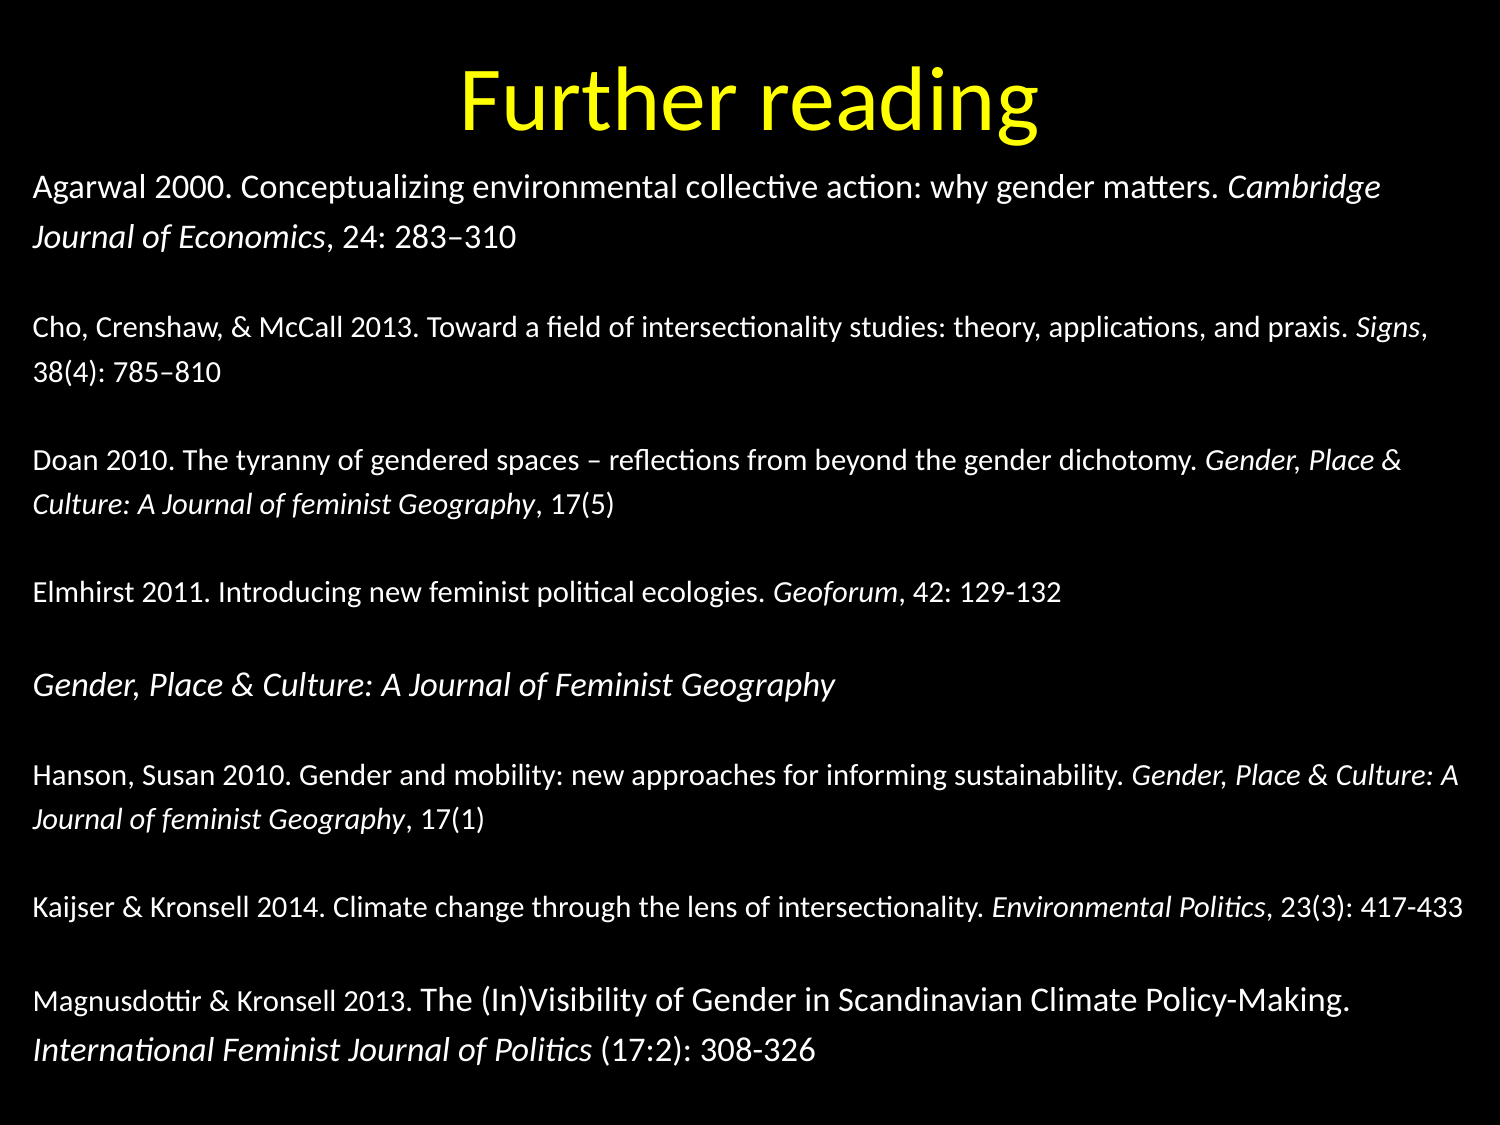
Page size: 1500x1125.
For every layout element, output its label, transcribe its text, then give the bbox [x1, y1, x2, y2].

list Agarwal 2000. Conceptualizing environmental collective action: why gender matters. Cambridge Journal of Economics, 24: 283–310 Cho, Crenshaw, & McCall 2013. Toward a field of intersectionality studies: theory, applications, and praxis. Signs, 38(4): 785–810 Doan 2010. The tyranny of gendered spaces – reflections from beyond the gender dichotomy. Gender, Place & Culture: A Journal of feminist Geography, 17(5) Elmhirst 2011. Introducing new feminist political ecologies. Geoforum, 42: 129-132 Gender, Place & Culture: A Journal of Feminist Geography Hanson, Susan 2010. Gender and mobility: new approaches for informing sustainability. Gender, Place & Culture: A Journal of feminist Geography, 17(1) Kaijser & Kronsell 2014. Climate change through the lens of intersectionality. Environmental Politics, 23(3): 417-433 Magnusdottir & Kronsell 2013. The (In)Visibility of Gender in Scandinavian Climate Policy-Making. International Feminist Journal of Politics (17:2): 308-326 [17, 148, 1489, 1106]
title Further reading [75, 0, 1425, 148]
